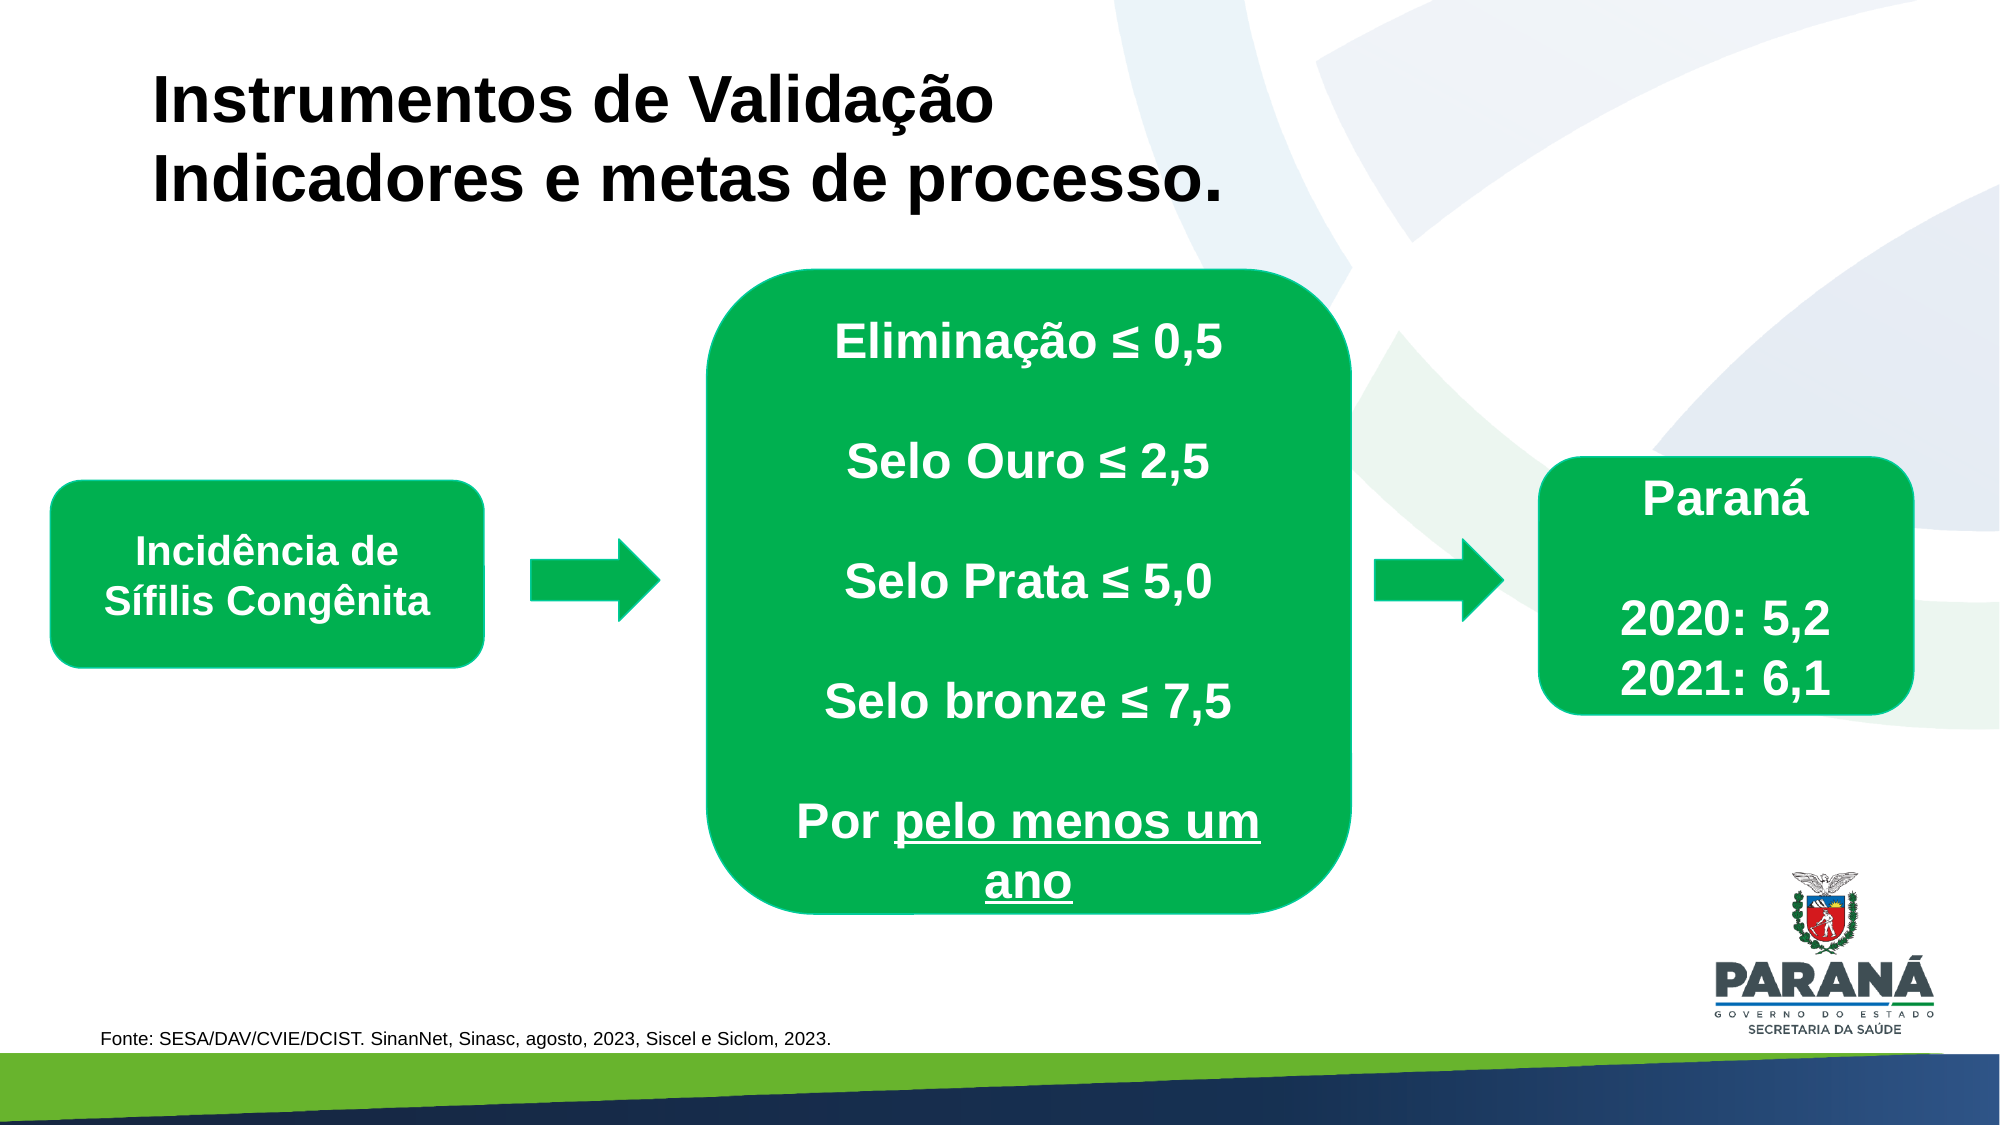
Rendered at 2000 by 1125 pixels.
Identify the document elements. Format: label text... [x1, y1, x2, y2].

picture [0, 0, 2000, 1125]
title Instrumentos de Validação Indicadores e metas de processo. [137, 59, 1861, 223]
text_box [530, 539, 660, 622]
text_box Eliminação ≤ 0,5 Selo Ouro ≤ 2,5 Selo Prata ≤ 5,0 Selo bronze ≤ 7,5 Por pelo menos um ano [706, 269, 1352, 914]
text_box Incidência de Sífilis Congênita [50, 480, 485, 668]
text_box [1374, 539, 1504, 622]
text_box Paraná 2020: 5,2 2021: 6,1 [1538, 456, 1914, 715]
text_box Fonte: SESA/DAV/CVIE/DCIST. SinanNet, Sinasc, agosto, 2023, Siscel e Siclom, 2023. [85, 1019, 1035, 1057]
